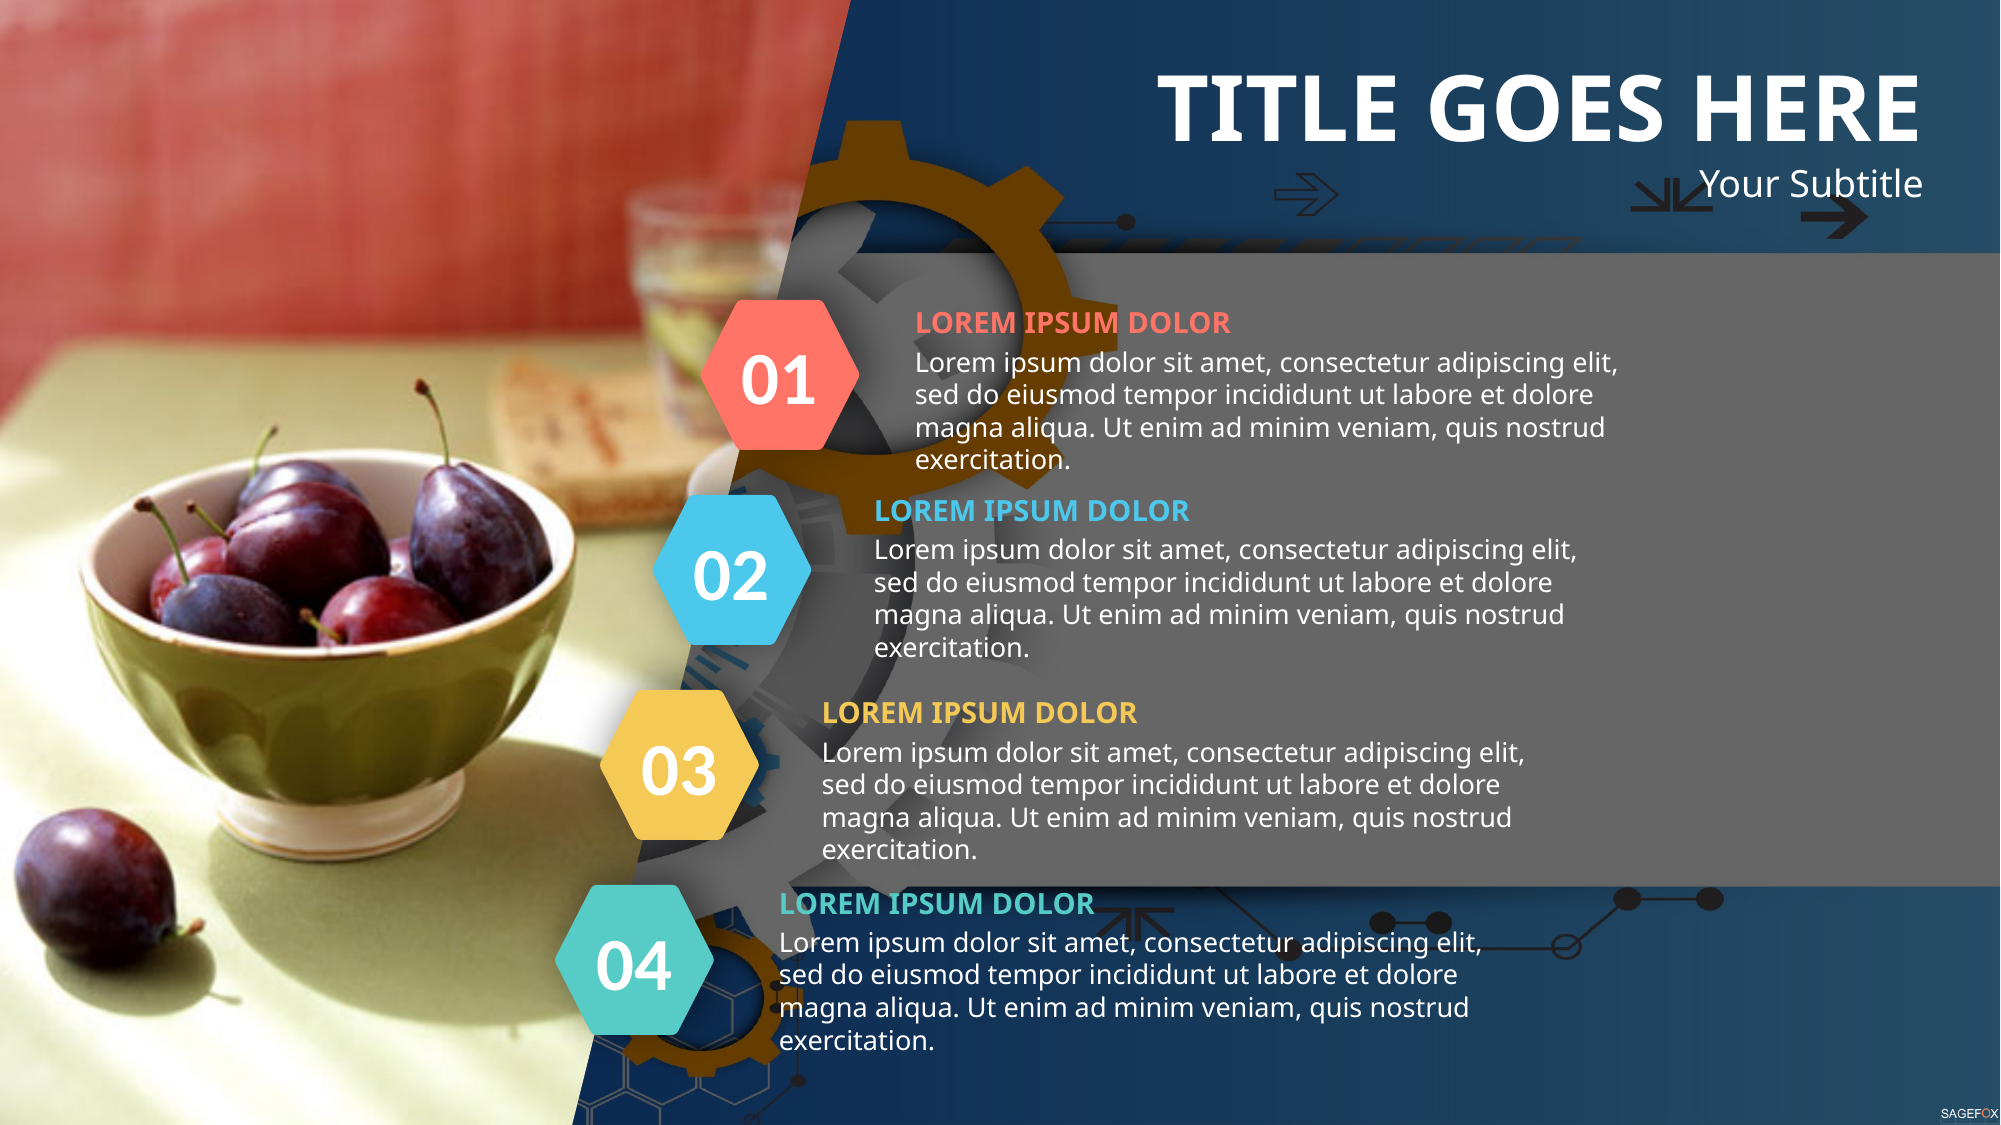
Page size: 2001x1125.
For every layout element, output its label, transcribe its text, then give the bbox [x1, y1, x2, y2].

text_box LOREM IPSUM DOLOR Lorem ipsum dolor sit amet, consectetur adipiscing elit, sed do eiusmod tempor incididunt ut labore et dolore magna aliqua. Ut enim ad minim veniam, quis nostrud exercitation. [899, 297, 1680, 483]
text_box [546, 268, 786, 1040]
text_box TITLE GOES HERE Your Subtitle [1035, 42, 1939, 212]
text_box 02 [651, 493, 813, 647]
text_box 03 [598, 688, 760, 842]
text_box LOREM IPSUM DOLOR Lorem ipsum dolor sit amet, consectetur adipiscing elit, sed do eiusmod tempor incididunt ut labore et dolore magna aliqua. Ut enim ad minim veniam, quis nostrud exercitation. [859, 484, 1640, 670]
picture [574, 0, 2001, 1125]
text_box LOREM IPSUM DOLOR Lorem ipsum dolor sit amet, consectetur adipiscing elit, sed do eiusmod tempor incididunt ut labore et dolore magna aliqua. Ut enim ad minim veniam, quis nostrud exercitation. [806, 687, 1587, 873]
text_box 01 [699, 298, 861, 452]
text_box 04 [553, 883, 715, 1037]
text_box [0, 0, 852, 1125]
text_box LOREM IPSUM DOLOR Lorem ipsum dolor sit amet, consectetur adipiscing elit, sed do eiusmod tempor incididunt ut labore et dolore magna aliqua. Ut enim ad minim veniam, quis nostrud exercitation. [764, 877, 1545, 1063]
